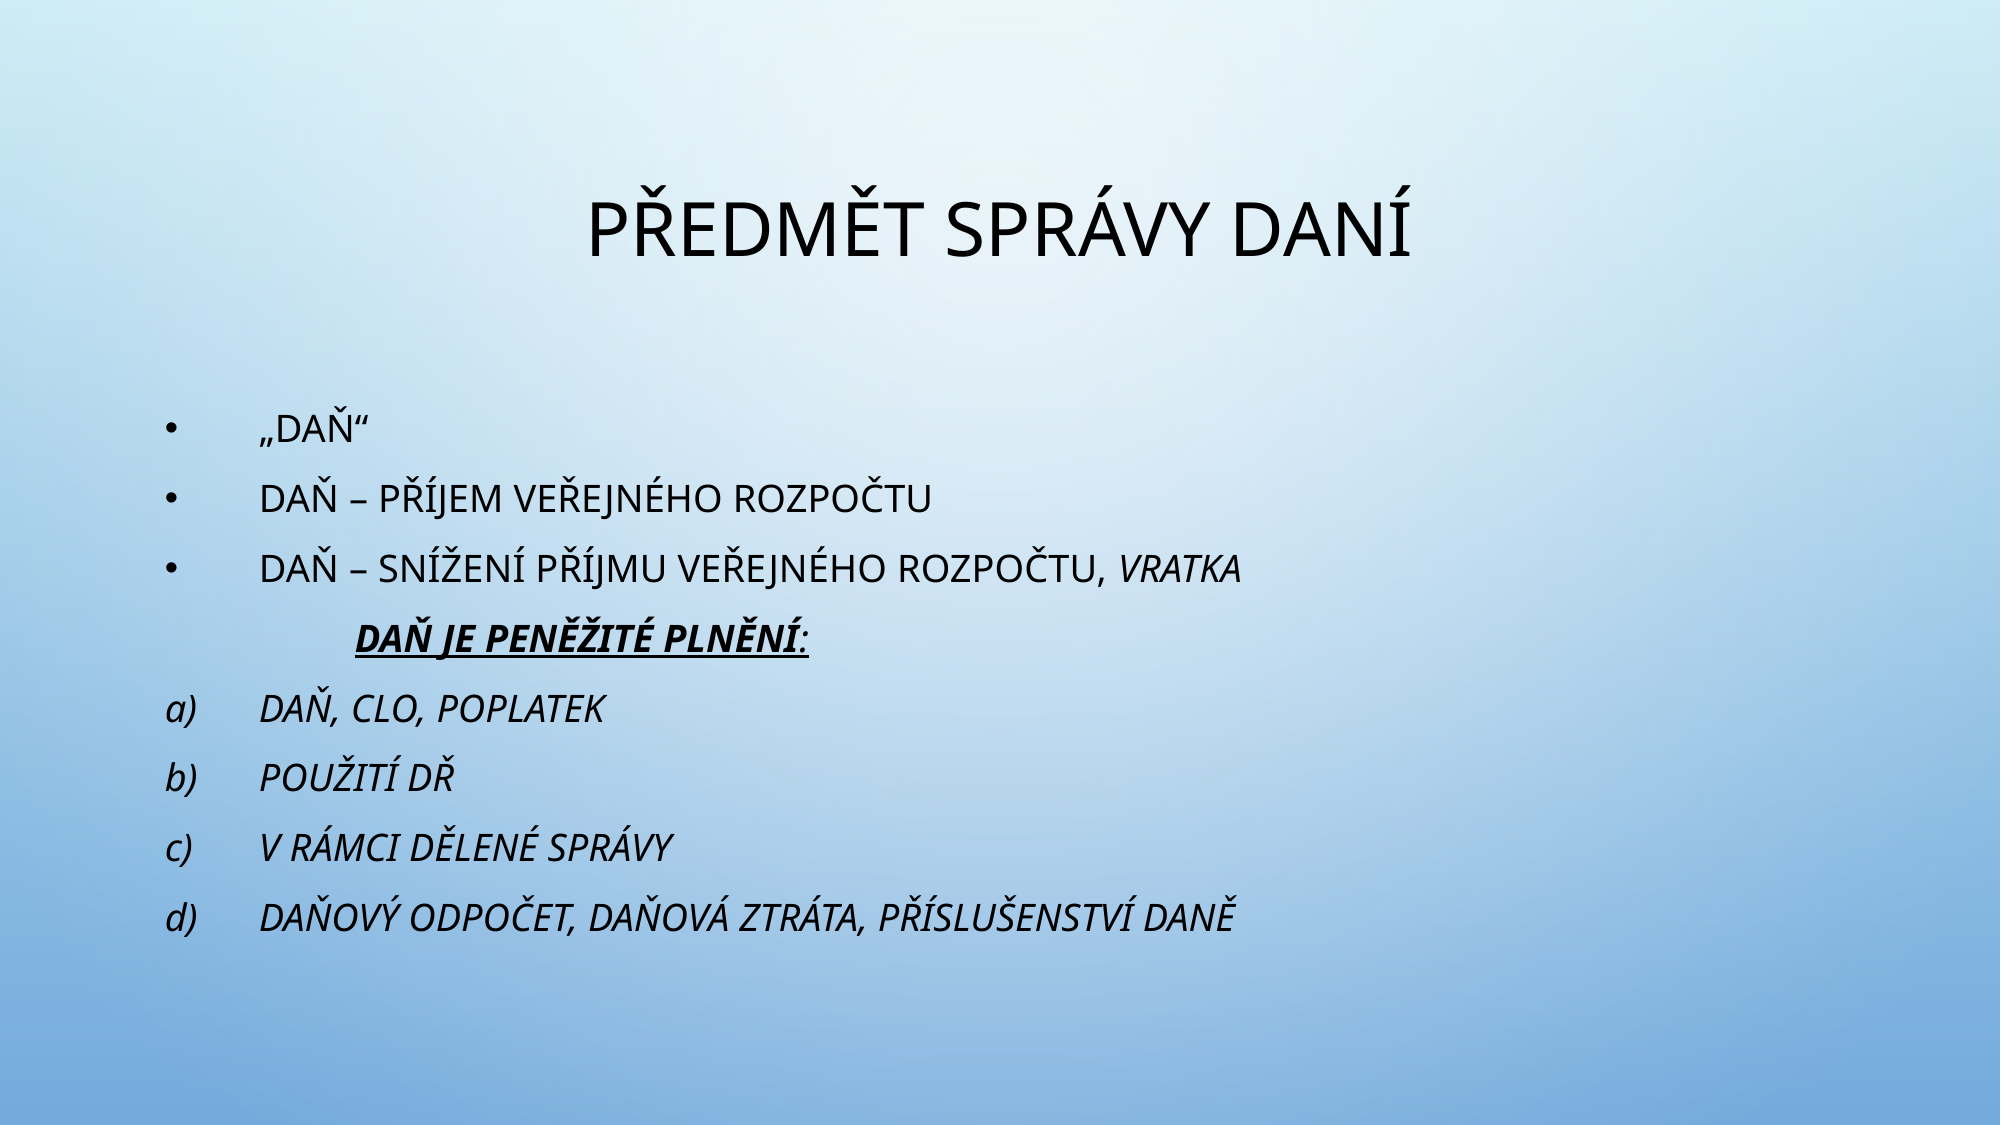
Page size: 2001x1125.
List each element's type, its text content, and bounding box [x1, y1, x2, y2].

list „Daň“ Daň – příjem veřejného rozpočtu Daň – snížení příjmu veřejného rozpočtu, vratka Daň je peněžité plnění: Daň, clo, poplatek Použití DŘ V rámci dělené správy Daňový odpočet, daňová ztráta, příslušenství daně [149, 388, 1851, 950]
title Etapy správy daní [0, 0, 2000, 395]
title Předmět správy daní [149, 101, 1851, 364]
